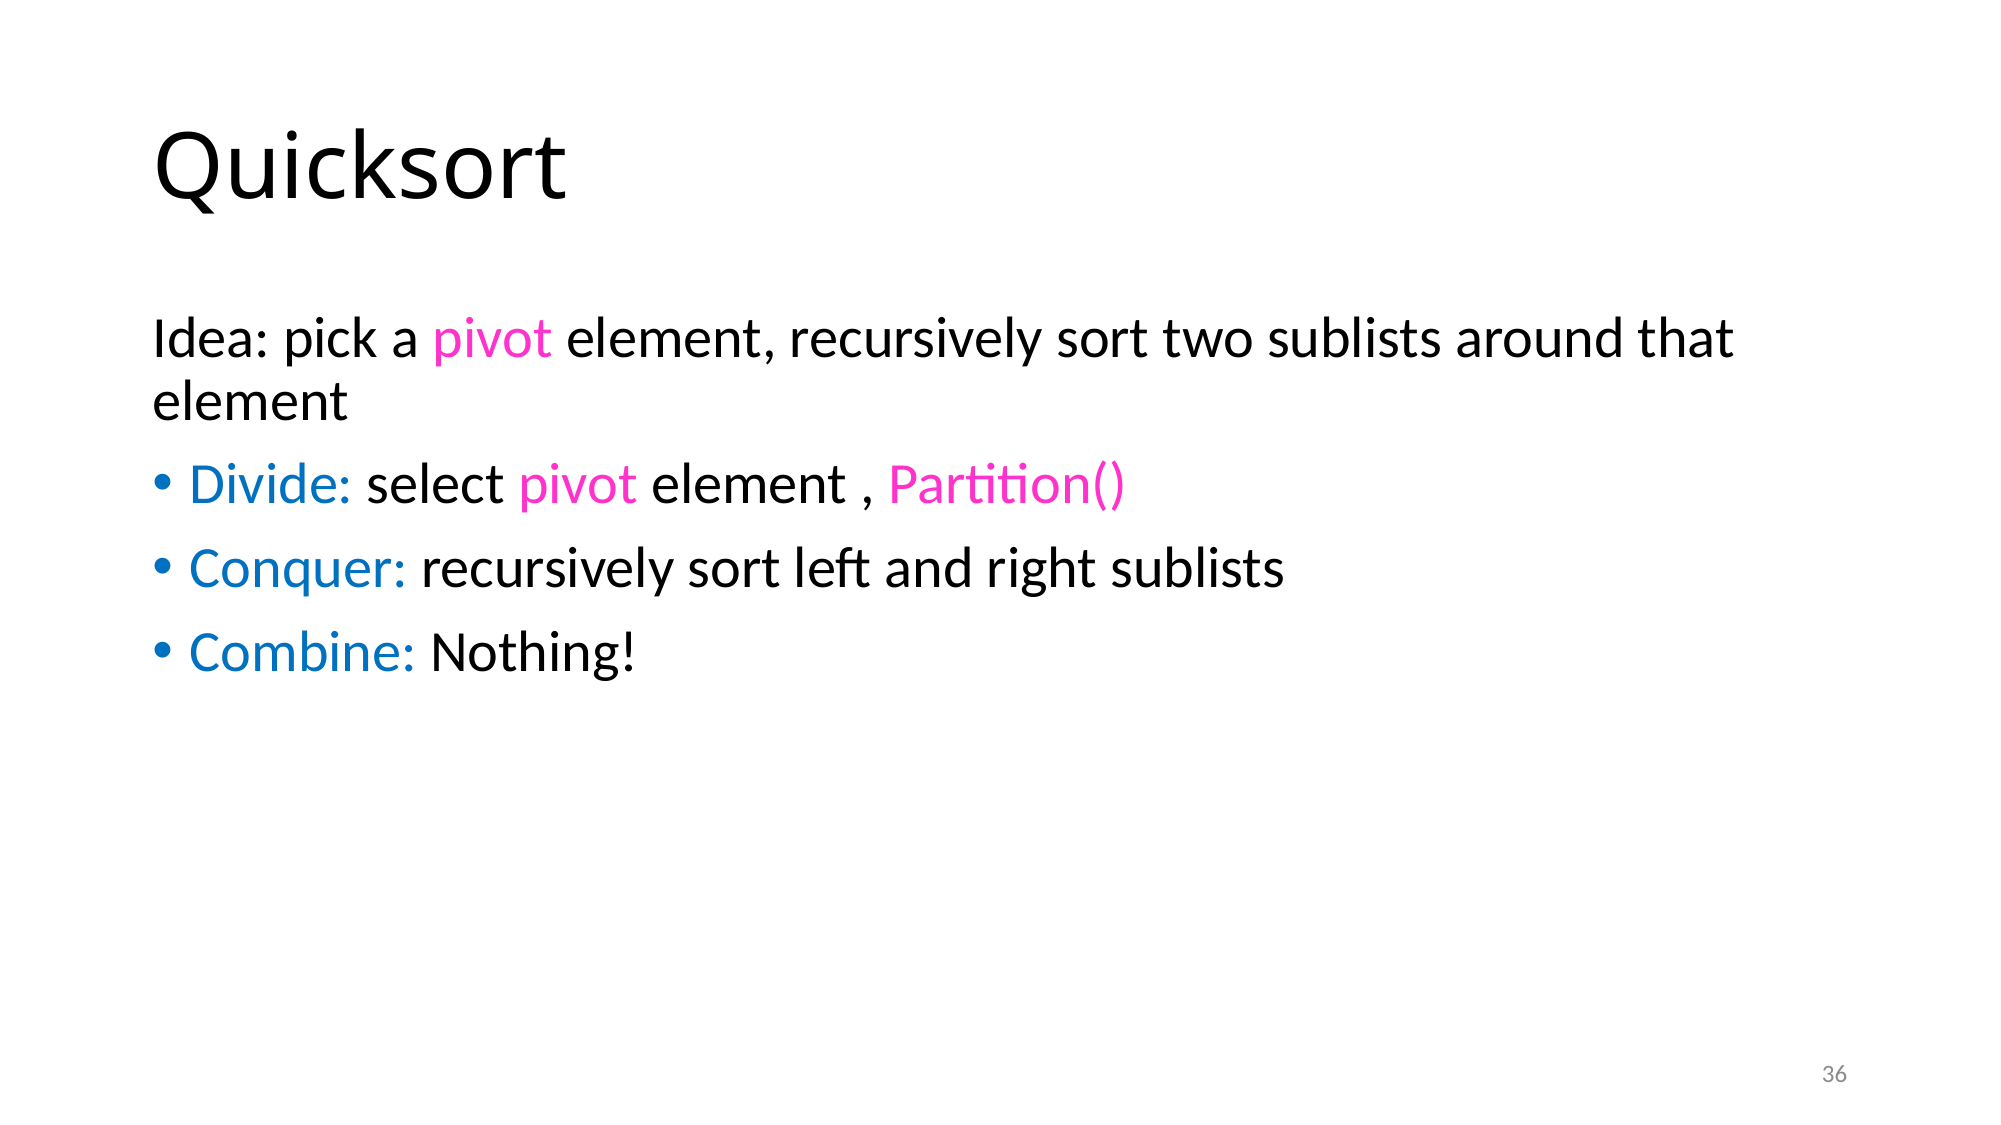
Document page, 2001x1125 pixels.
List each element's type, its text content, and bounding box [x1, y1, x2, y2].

title Quicksort [137, 59, 1863, 278]
slide_number 36 [1412, 1042, 1863, 1103]
